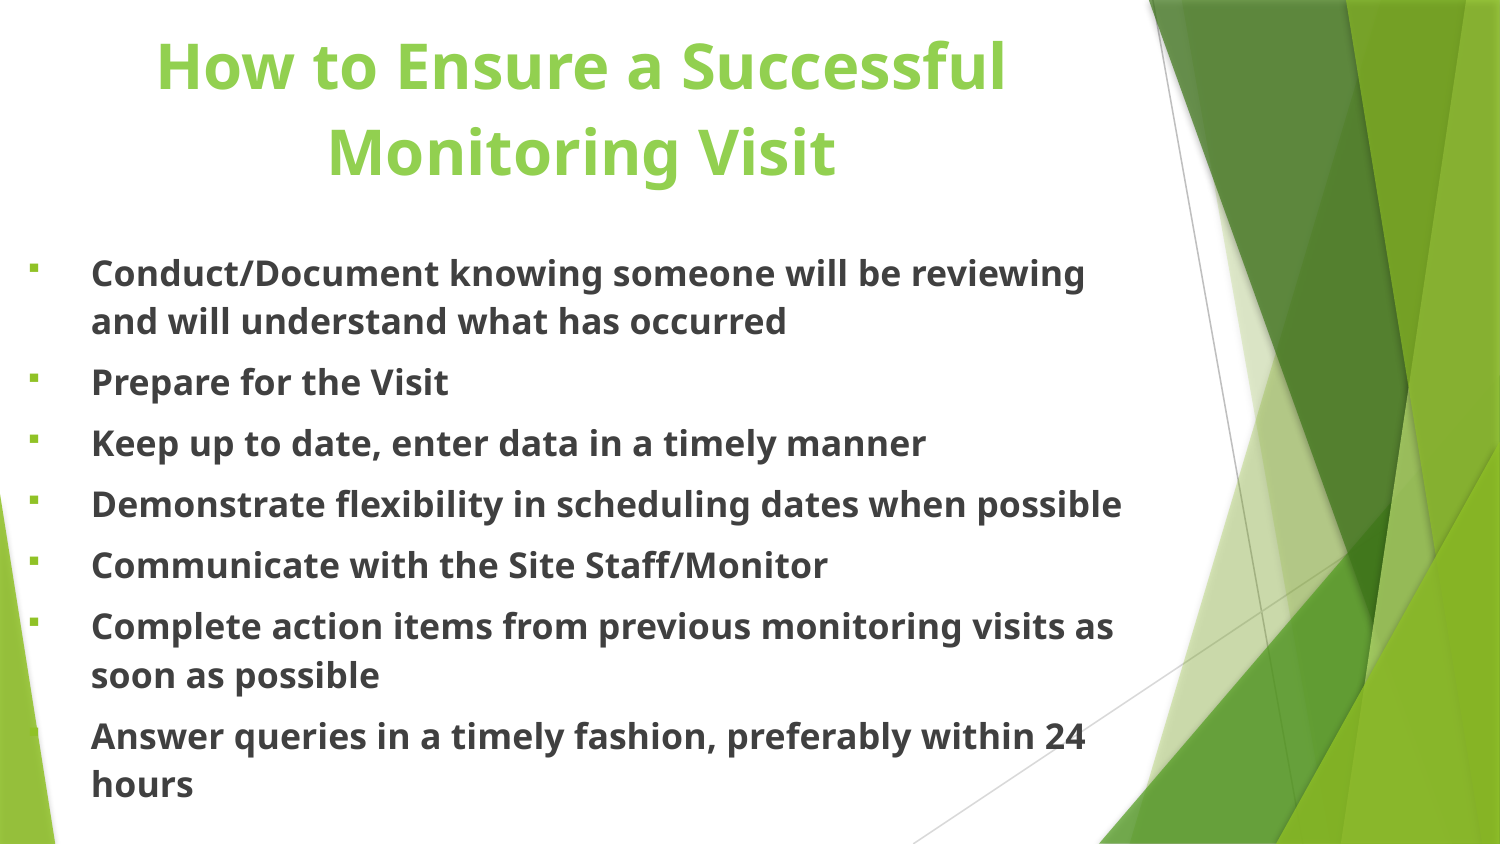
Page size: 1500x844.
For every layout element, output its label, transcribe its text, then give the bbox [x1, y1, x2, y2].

list How to Ensure a Successful Monitoring Visit Conduct/Document knowing someone will be reviewing and will understand what has occurred Prepare for the Visit Keep up to date, enter data in a timely manner Demonstrate flexibility in scheduling dates when possible Communicate with the Site Staff/Monitor Complete action items from previous monitoring visits as soon as possible Answer queries in a timely fashion, preferably within 24 hours [12, 14, 1151, 832]
